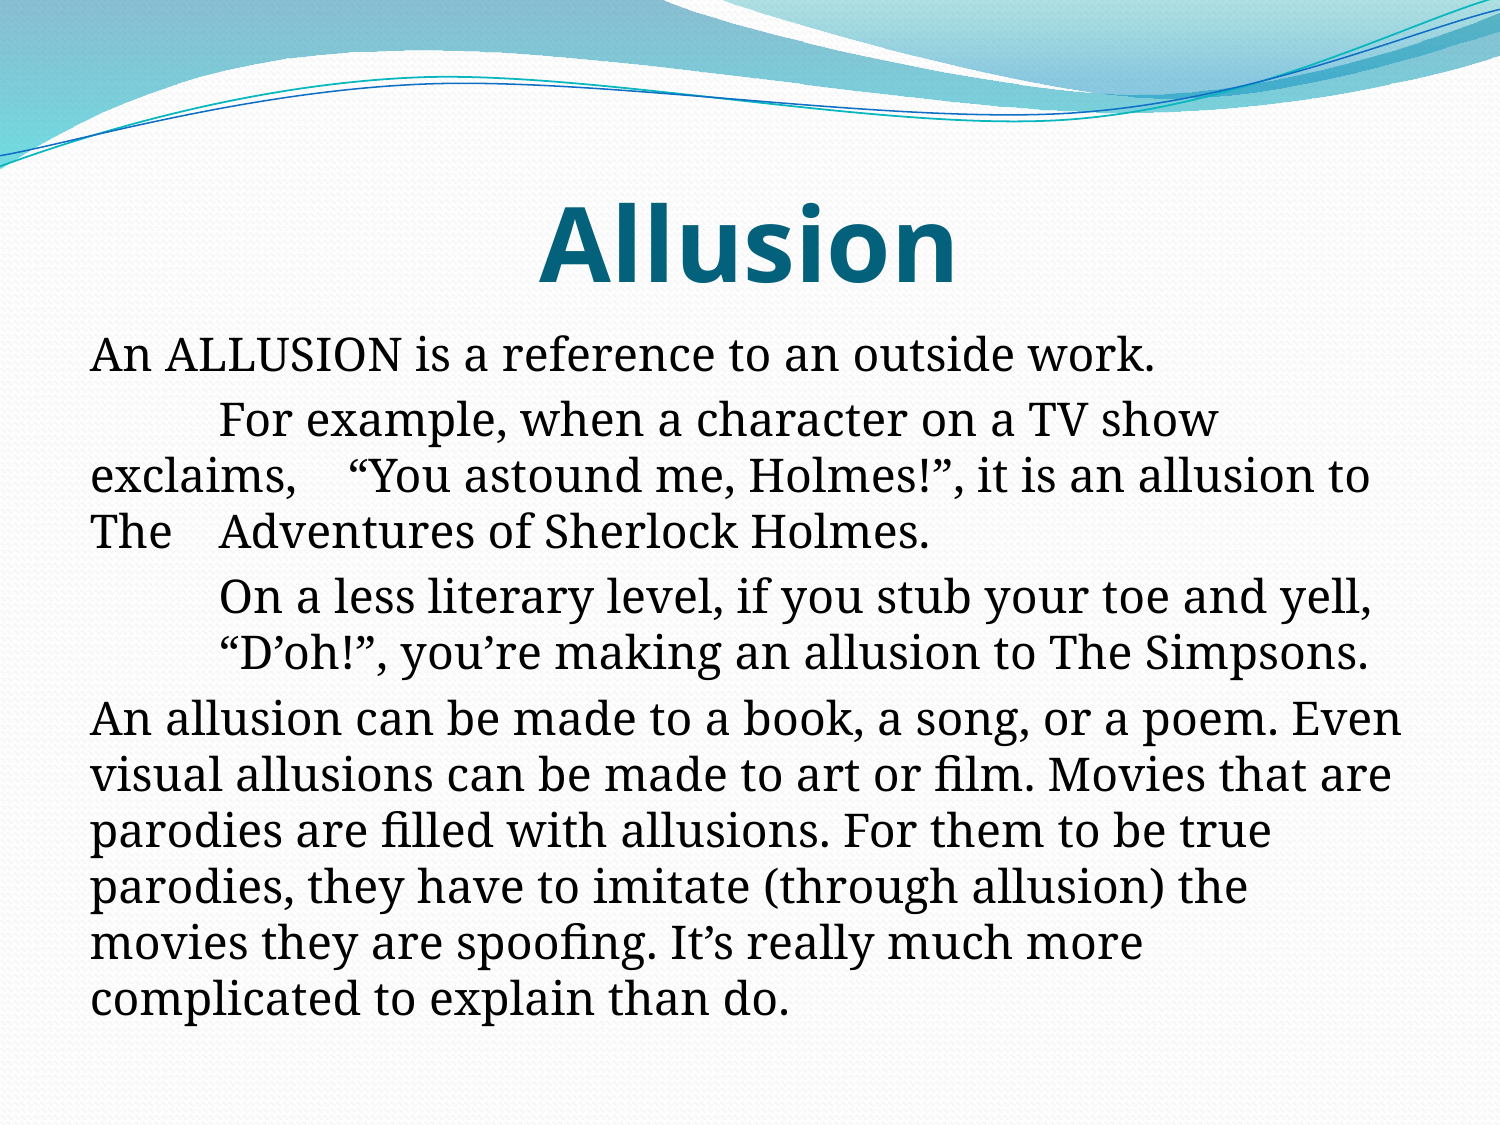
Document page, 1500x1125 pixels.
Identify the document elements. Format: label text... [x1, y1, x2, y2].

title Allusion [75, 115, 1425, 303]
list An ALLUSION is a reference to an outside work. For example, when a character on a TV show exclaims, “You astound me, Holmes!”, it is an allusion to The Adventures of Sherlock Holmes. On a less literary level, if you stub your toe and yell, “D’oh!”, you’re making an allusion to The Simpsons. An allusion can be made to a book, a song, or a poem. Even visual allusions can be made to art or film. Movies that are parodies are filled with allusions. For them to be true parodies, they have to imitate (through allusion) the movies they are spoofing. It’s really much more complicated to explain than do. [75, 317, 1425, 1038]
